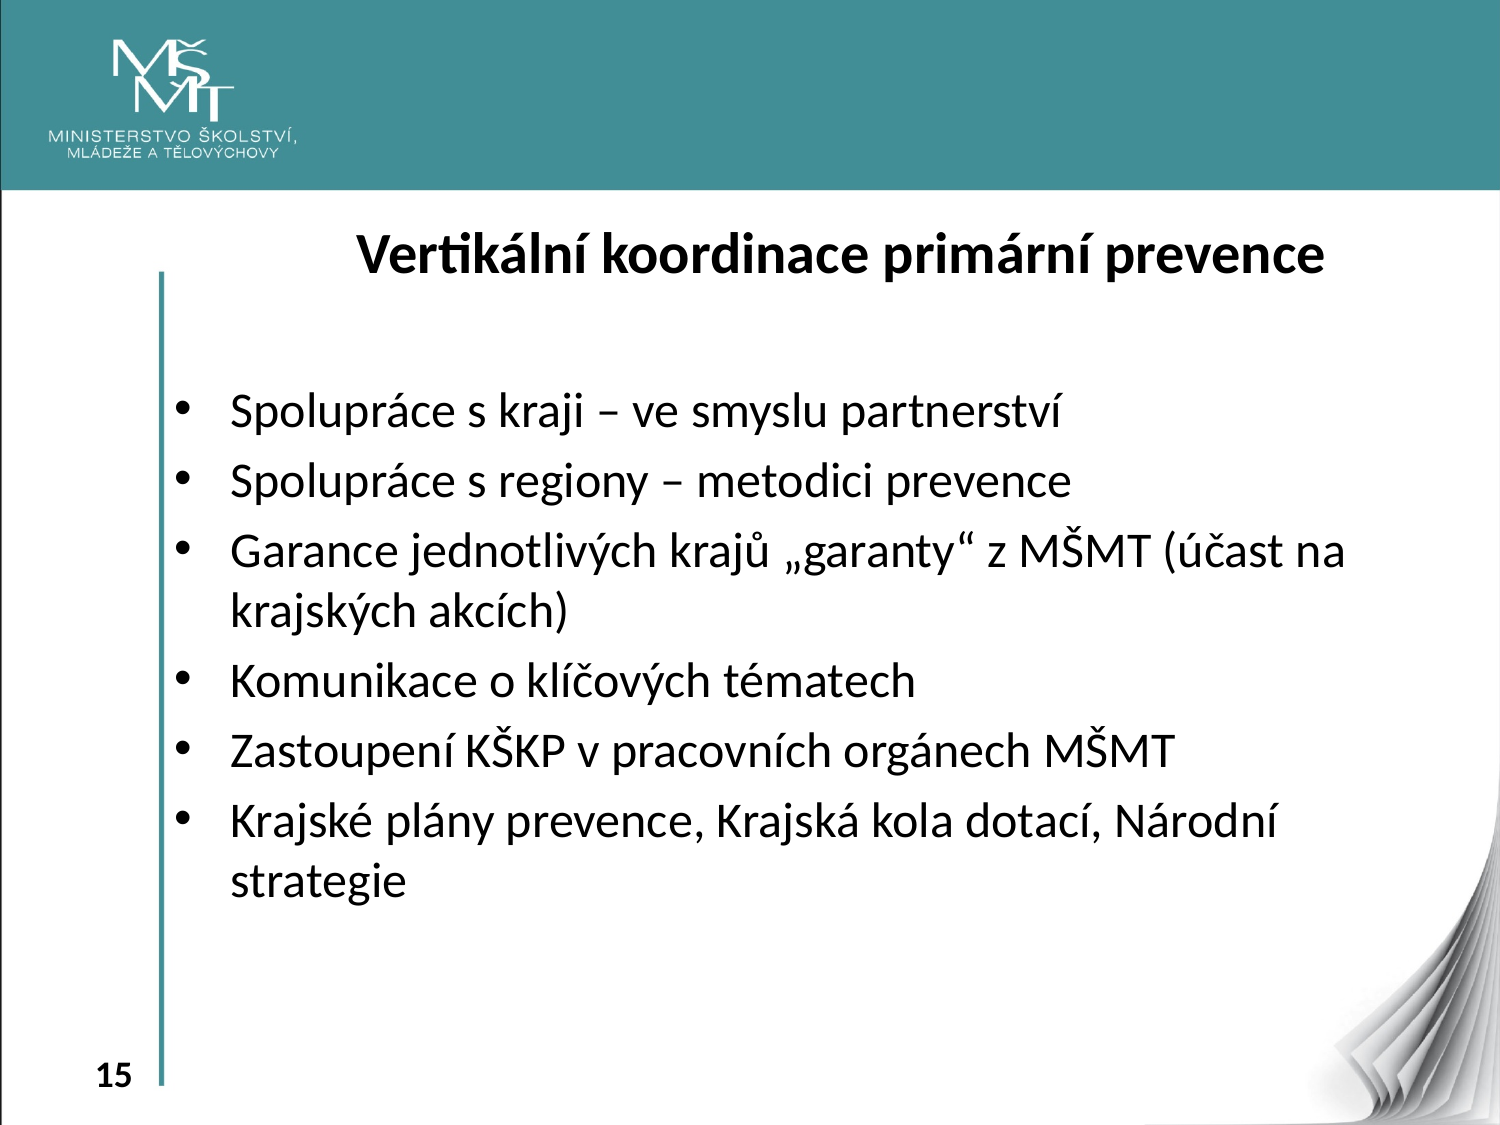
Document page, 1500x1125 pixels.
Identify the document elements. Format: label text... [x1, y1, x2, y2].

list Vertikální koordinace primární prevence Spolupráce s kraji – ve smyslu partnerství Spolupráce s regiony – metodici prevence Garance jednotlivých krajů „garanty“ z MŠMT (účast na krajských akcích) Komunikace o klíčových tématech Zastoupení KŠKP v pracovních orgánech MŠMT Krajské plány prevence, Krajská kola dotací, Národní strategie [159, 208, 1471, 1125]
picture [0, 0, 1500, 1125]
